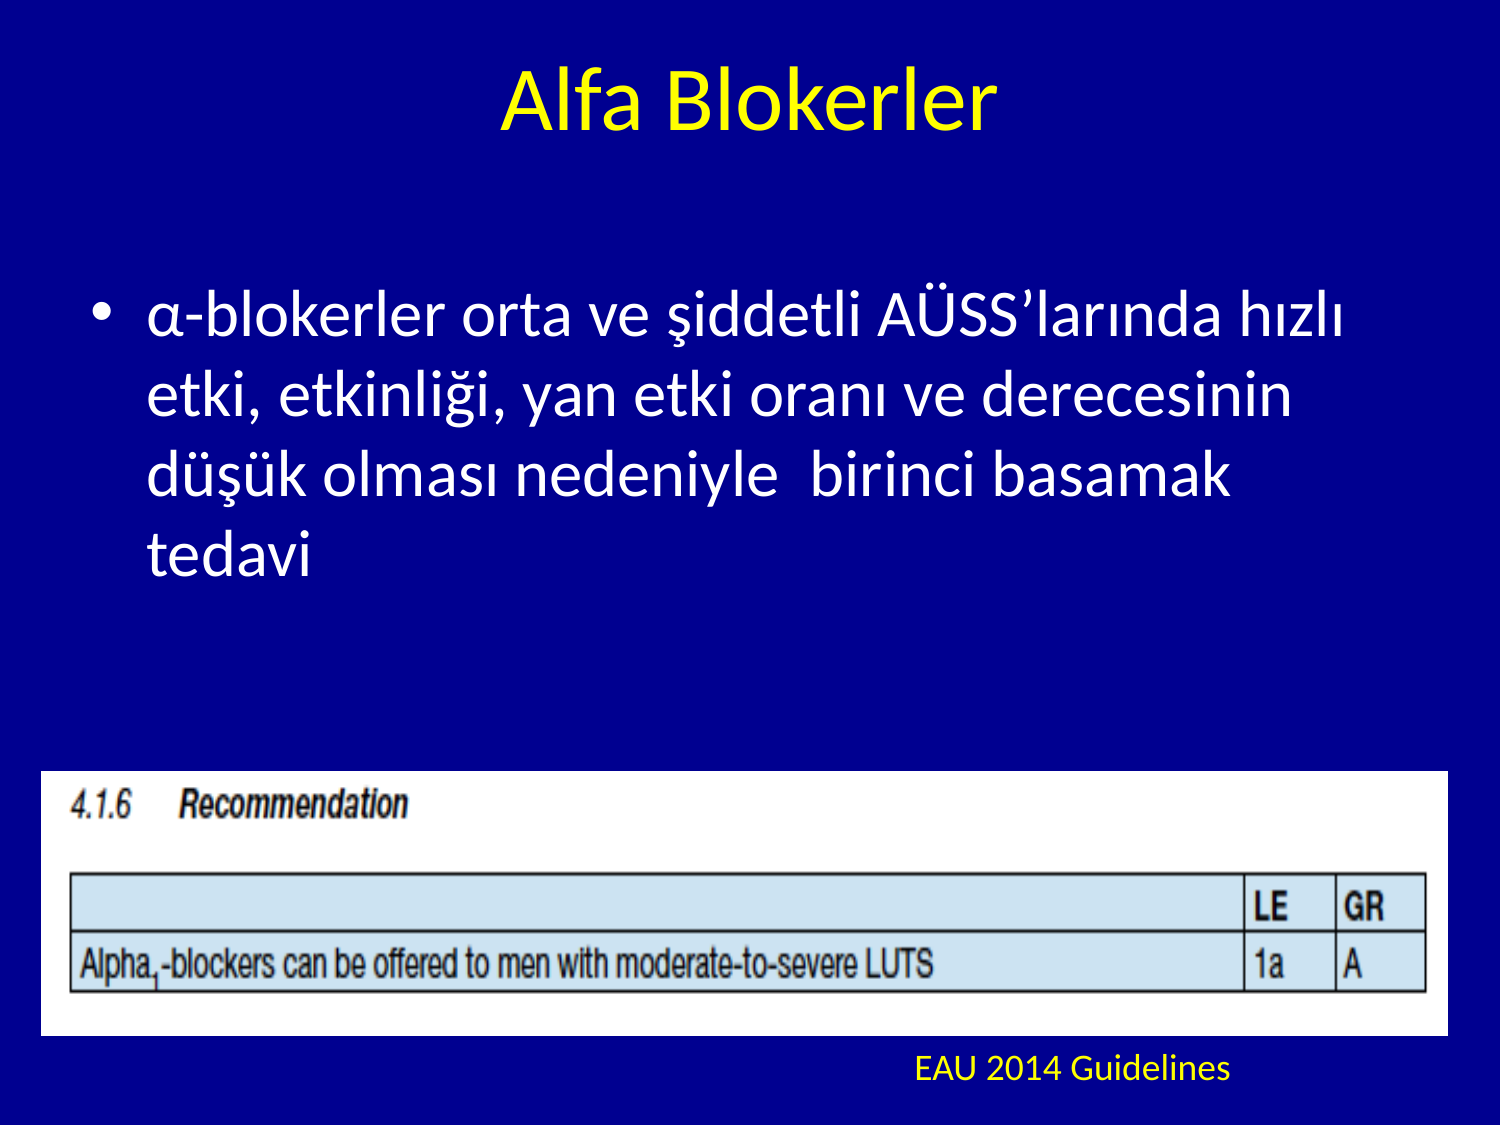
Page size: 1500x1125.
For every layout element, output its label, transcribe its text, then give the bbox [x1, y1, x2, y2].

title Alfa Blokerler [75, 0, 1425, 188]
list α-blokerler orta ve şiddetli AÜSS’larında hızlı etki, etkinliği, yan etki oranı ve derecesinin düşük olması nedeniyle birinci basamak tedavi [75, 262, 1425, 769]
text_box EAU 2014 Guidelines [899, 1035, 1479, 1095]
picture [41, 771, 1448, 1036]
